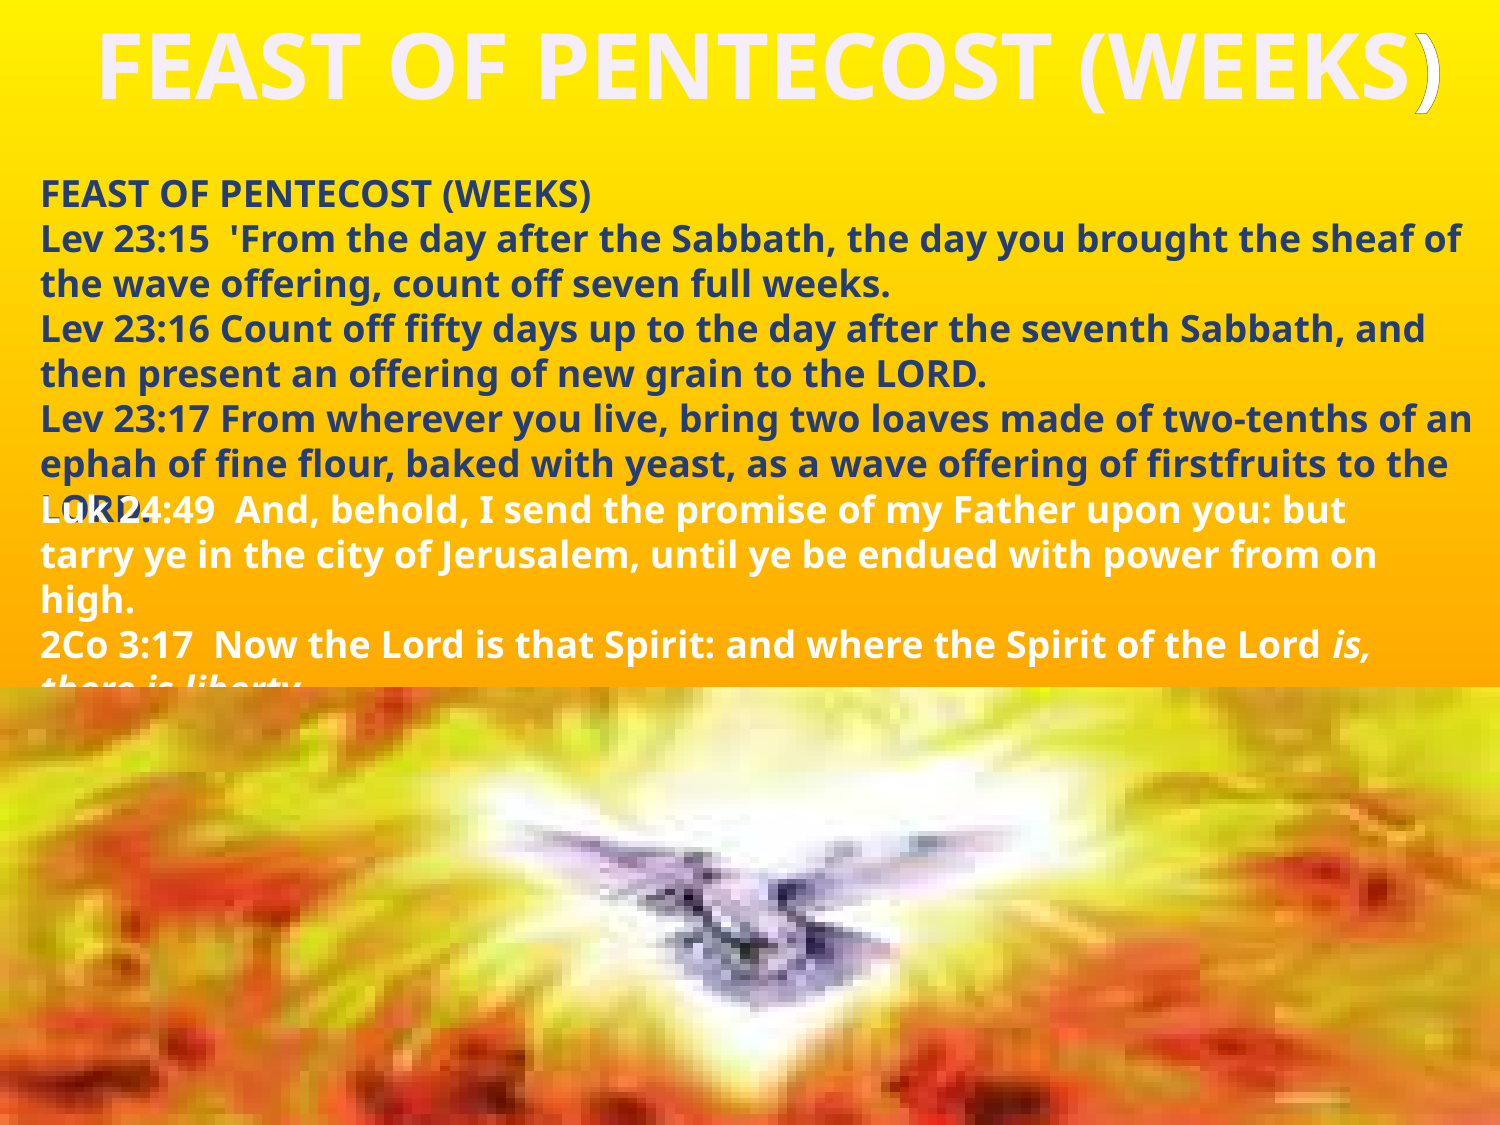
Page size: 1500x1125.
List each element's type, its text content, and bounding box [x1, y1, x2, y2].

text_box Luk 24:49 And, behold, I send the promise of my Father upon you: but tarry ye in the city of Jerusalem, until ye be endued with power from on high. 2Co 3:17 Now the Lord is that Spirit: and where the Spirit of the Lord is, there is liberty. [24, 478, 1463, 687]
text_box FEAST OF PENTECOST (WEEKS) Lev 23:15 'From the day after the Sabbath, the day you brought the sheaf of the wave offering, count off seven full weeks. Lev 23:16 Count off fifty days up to the day after the seventh Sabbath, and then present an offering of new grain to the LORD. Lev 23:17 From wherever you live, bring two loaves made of two-tenths of an ephah of fine flour, baked with yeast, as a wave offering of firstfruits to the LORD. [24, 162, 1500, 538]
picture [0, 687, 1500, 1125]
text_box FEAST OF PENTECOST (WEEKS) [0, 0, 1500, 125]
